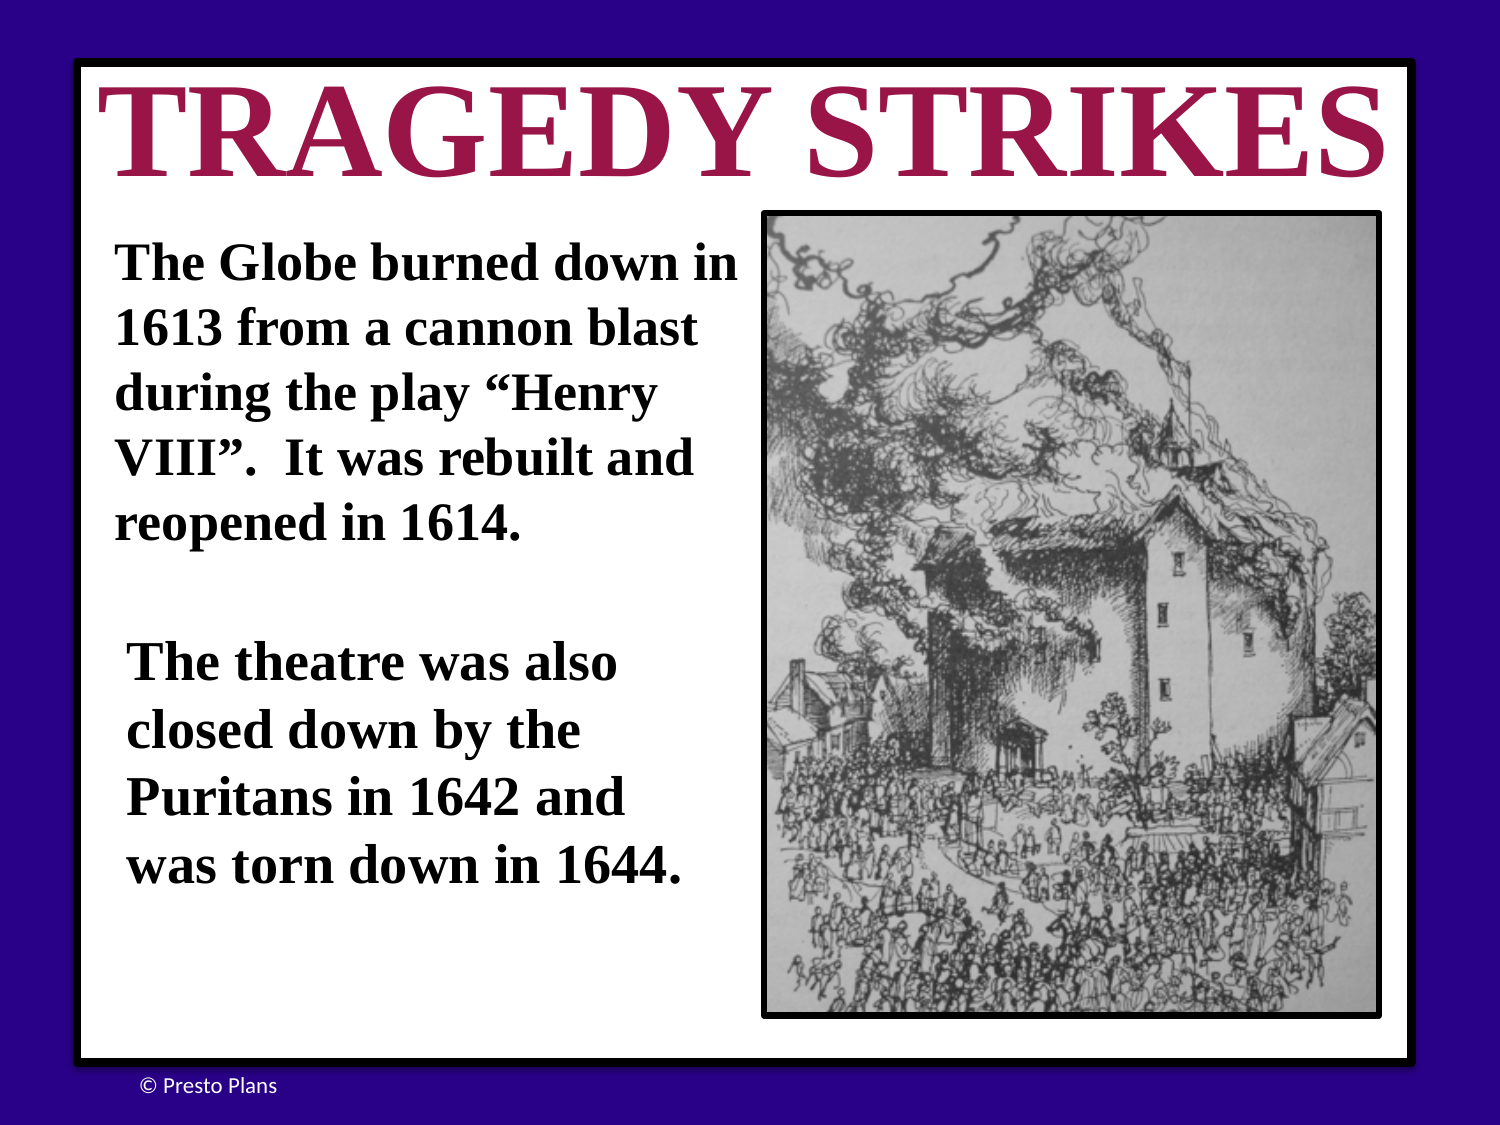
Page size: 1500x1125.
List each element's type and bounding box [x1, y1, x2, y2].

picture [766, 216, 1377, 1013]
text_box [0, 0, 1500, 1125]
